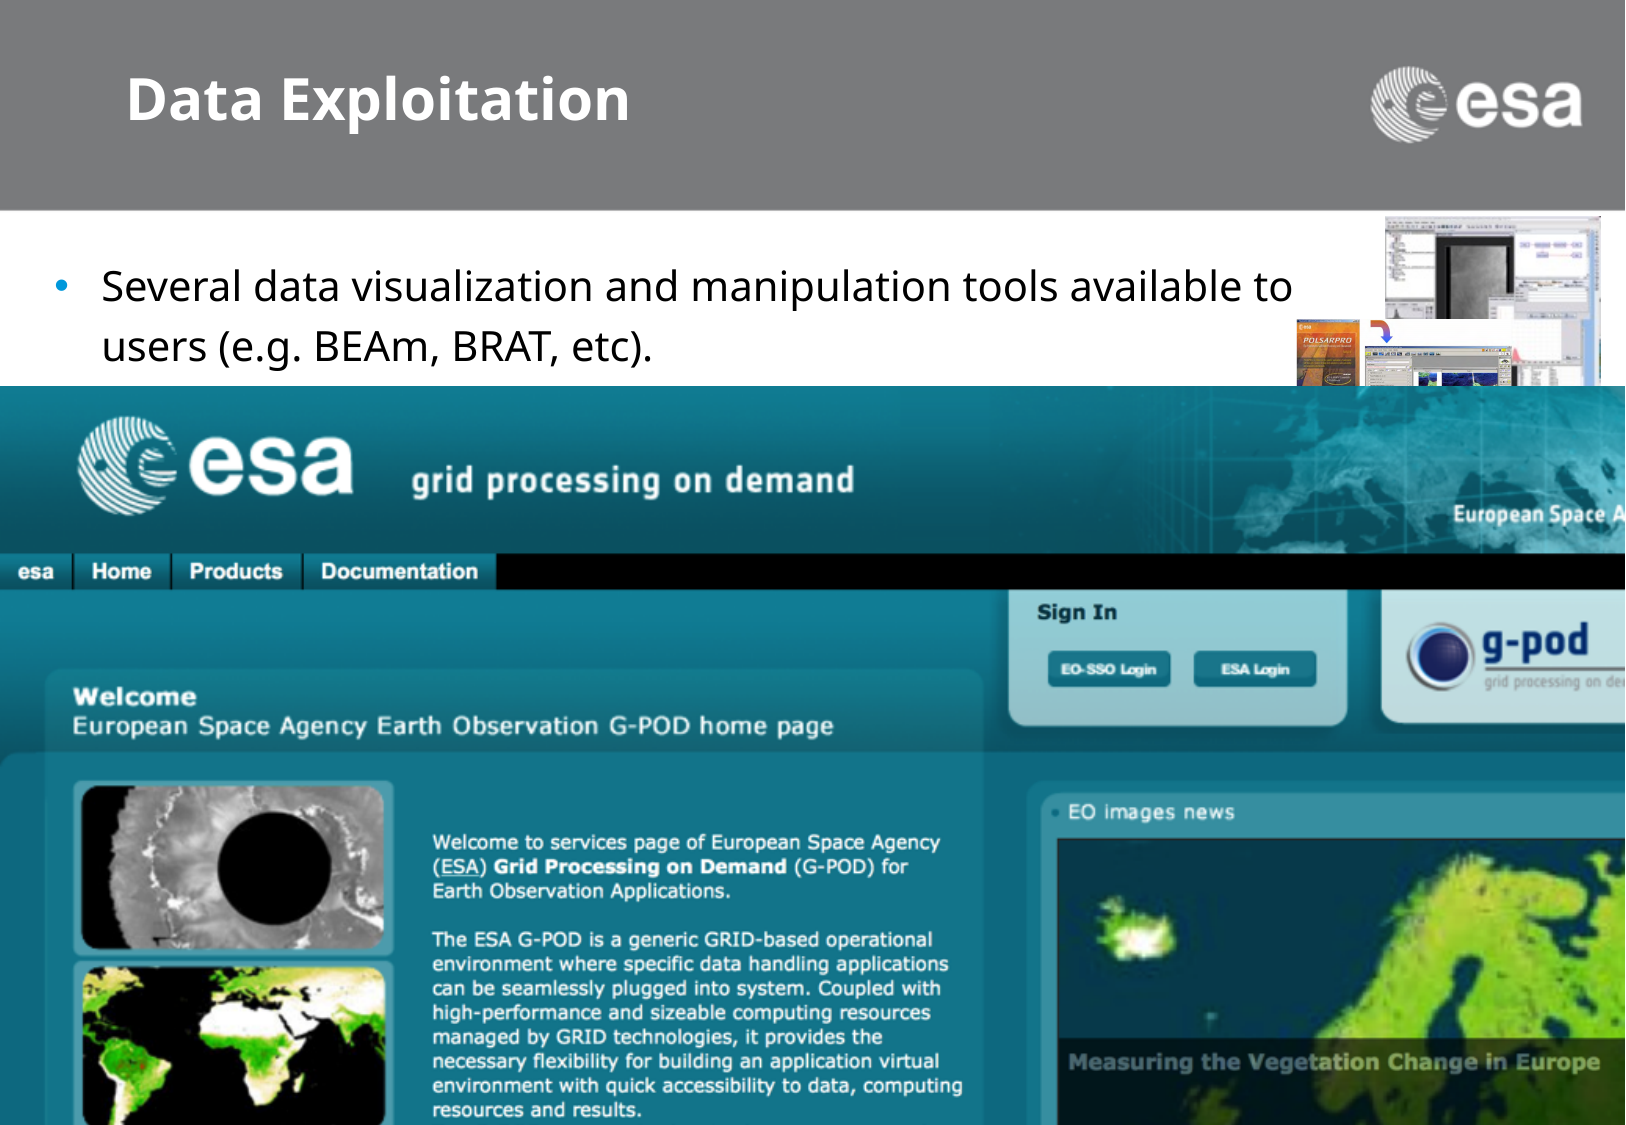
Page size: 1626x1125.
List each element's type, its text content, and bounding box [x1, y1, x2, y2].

list Several data visualization and manipulation tools available to users (e.g. BEAm, BRAT, etc). https://earth.esa.int/web/guest/pi-community/toolboxes Service Support Environment (SSE) for Service creation, chaining, provision (services remain by Service Providers). Grid Processing on Demand (GPOD): A User-Segment data processing environment with AO permanently open to scientists: Hosts user processors: “production” lab / “collaboration” environment. http://gpod.eo.esa.int/ [39, 243, 1380, 385]
picture [0, 215, 1625, 1125]
picture [0, 0, 1625, 214]
title Data Exploitation [110, 26, 1213, 169]
